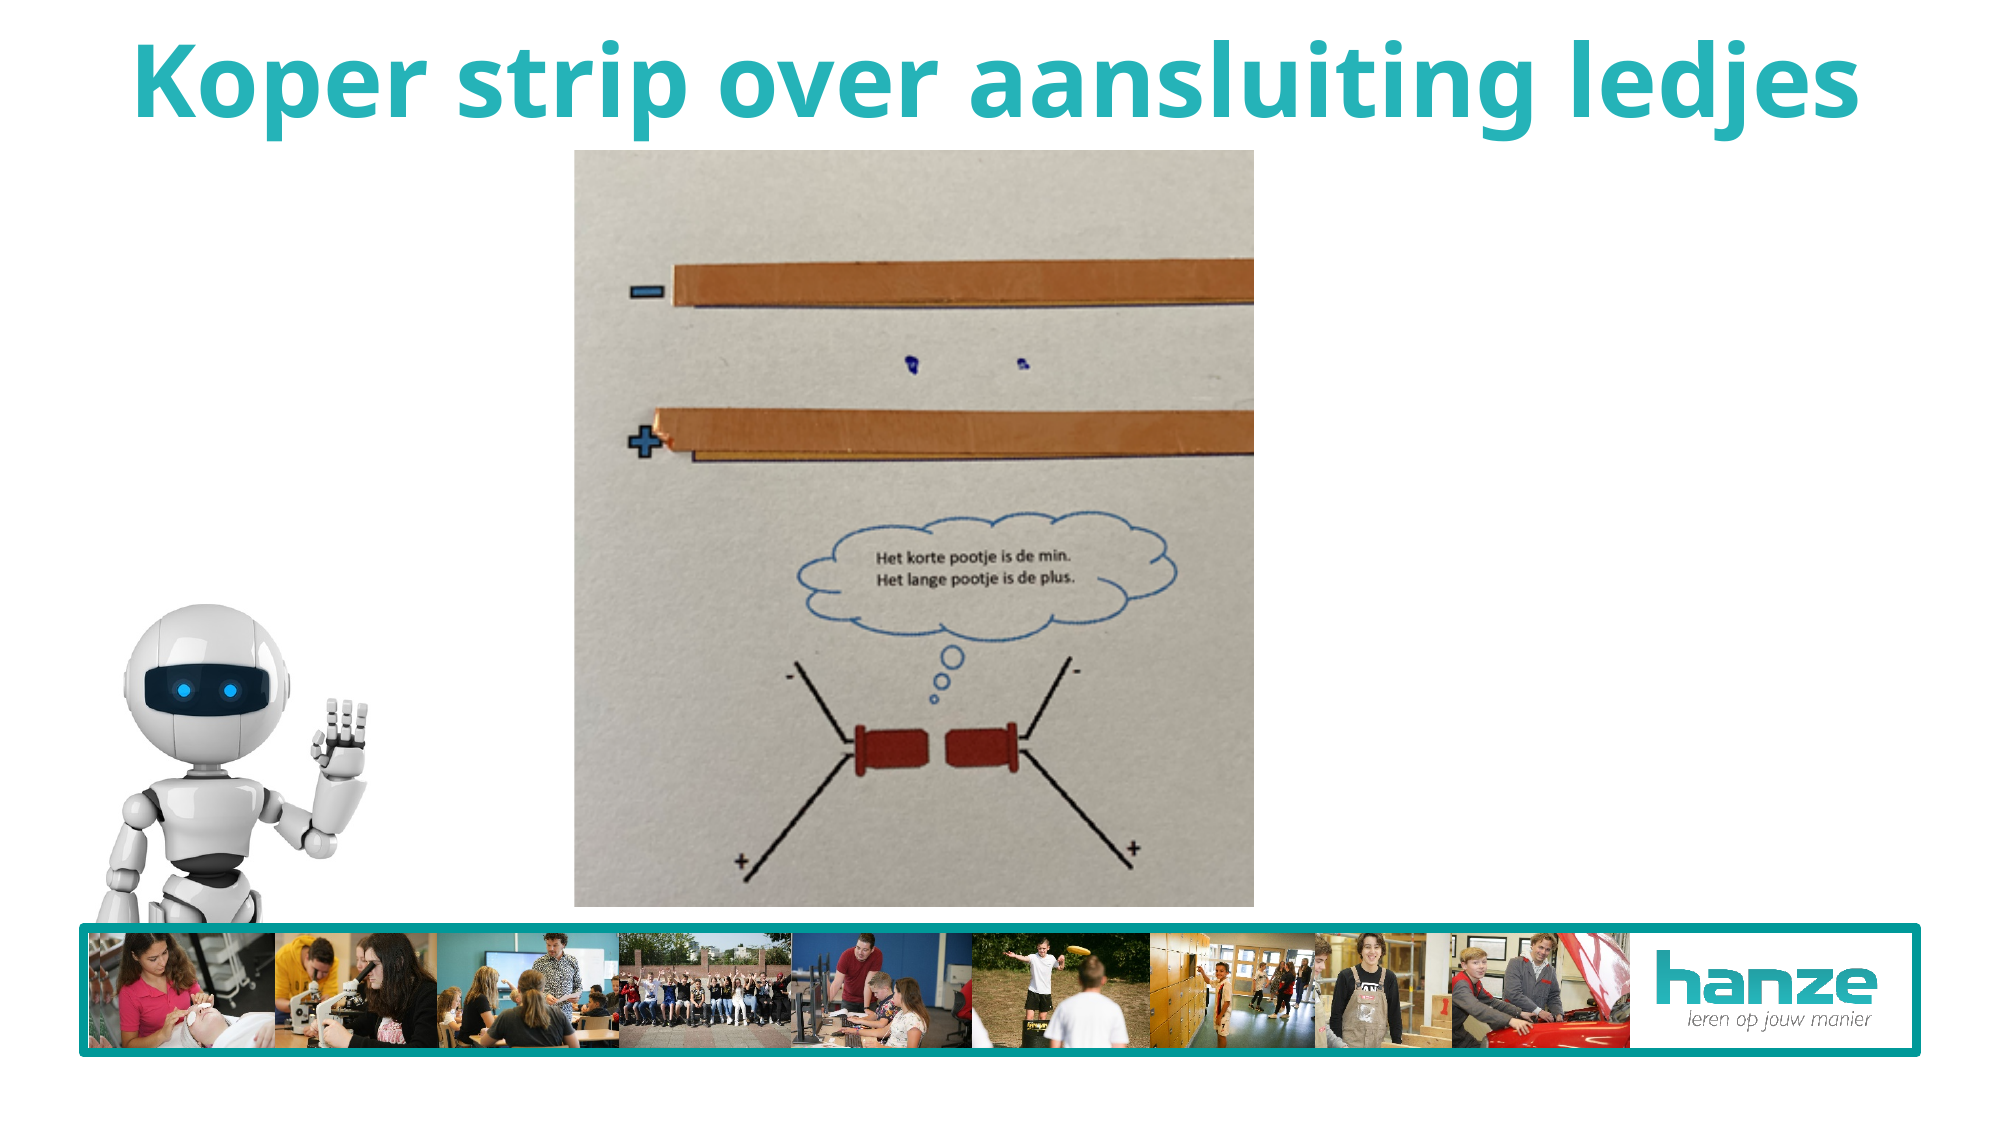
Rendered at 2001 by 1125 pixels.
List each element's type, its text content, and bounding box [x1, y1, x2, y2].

picture [574, 149, 1254, 907]
picture [1641, 942, 1893, 1036]
picture [89, 933, 1630, 1048]
title Koper strip over aansluiting ledjes [100, 19, 1892, 150]
picture [65, 596, 396, 928]
